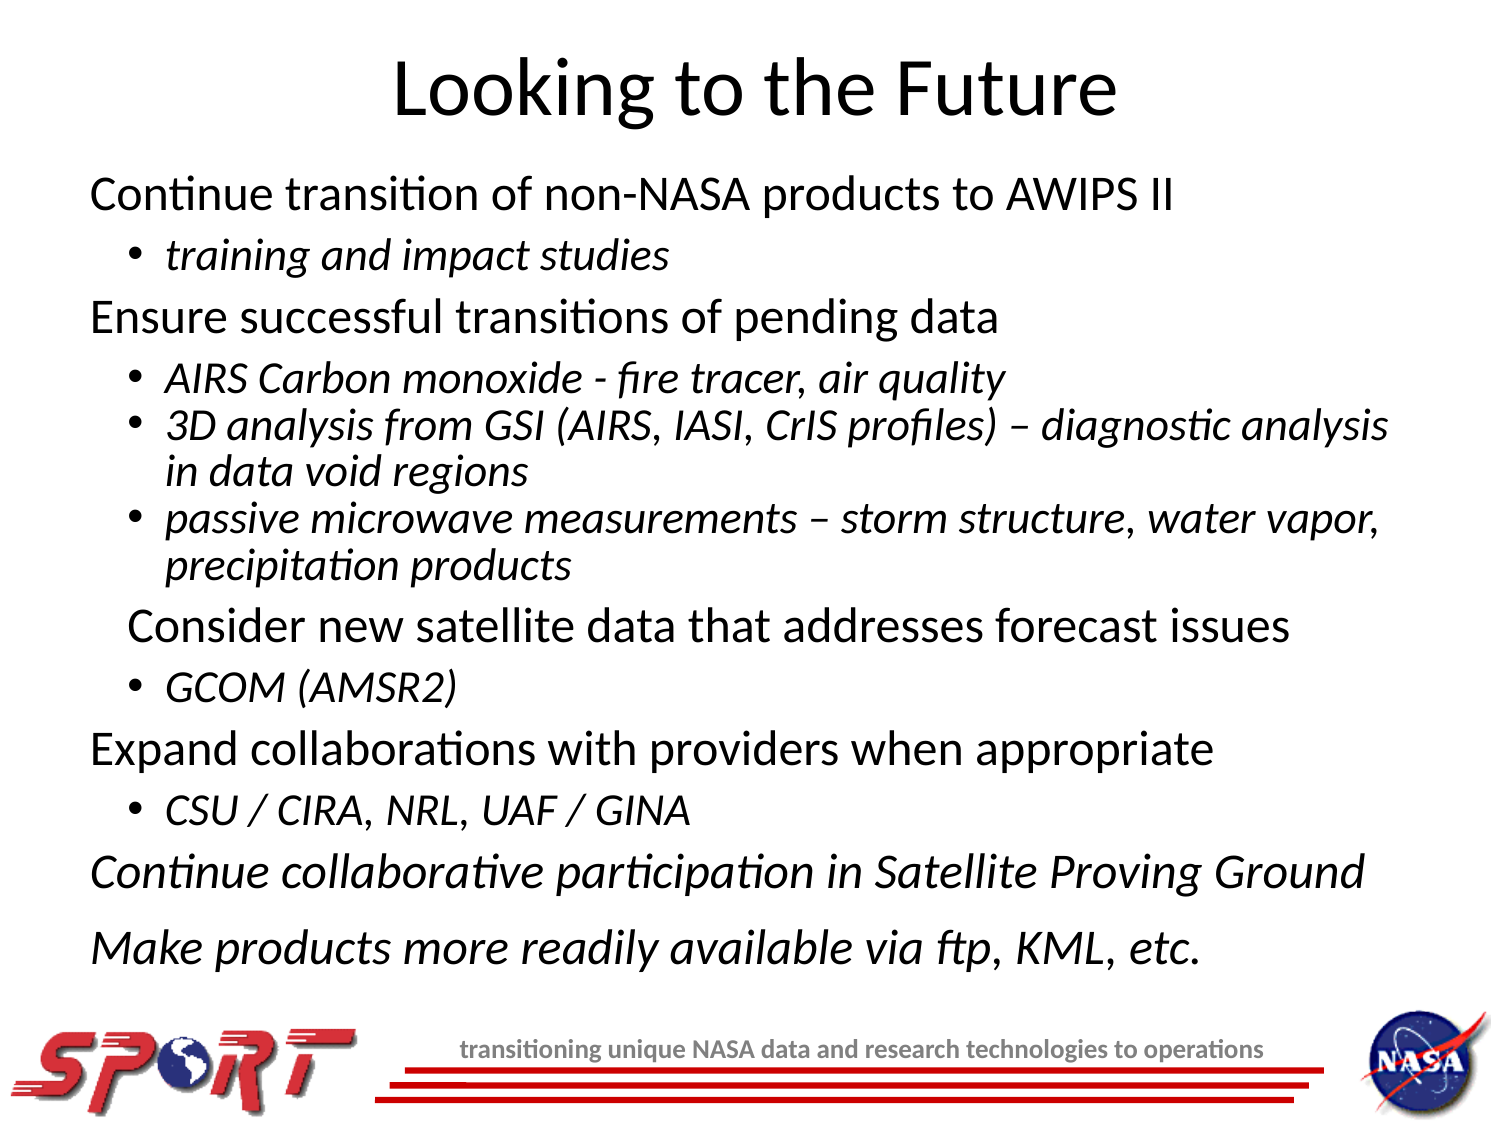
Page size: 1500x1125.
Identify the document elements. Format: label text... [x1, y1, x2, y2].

picture [1350, 1007, 1491, 1125]
text_box Looking to the Future [74, 24, 1438, 163]
picture [0, 1018, 375, 1125]
text_box Continue transition of non-NASA products to AWIPS II training and impact studies Ensure successful transitions of pending data AIRS Carbon monoxide - fire tracer, air quality 3D analysis from GSI (AIRS, IASI, CrIS profiles) – diagnostic analysis in data void regions passive microwave measurements – storm structure, water vapor, precipitation products Consider new satellite data that addresses forecast issues GCOM (AMSR2) Expand collaborations with providers when appropriate CSU / CIRA, NRL, UAF / GINA Continue collaborative participation in Satellite Proving Ground Make products more readily available via ftp, KML, etc. [74, 162, 1425, 905]
